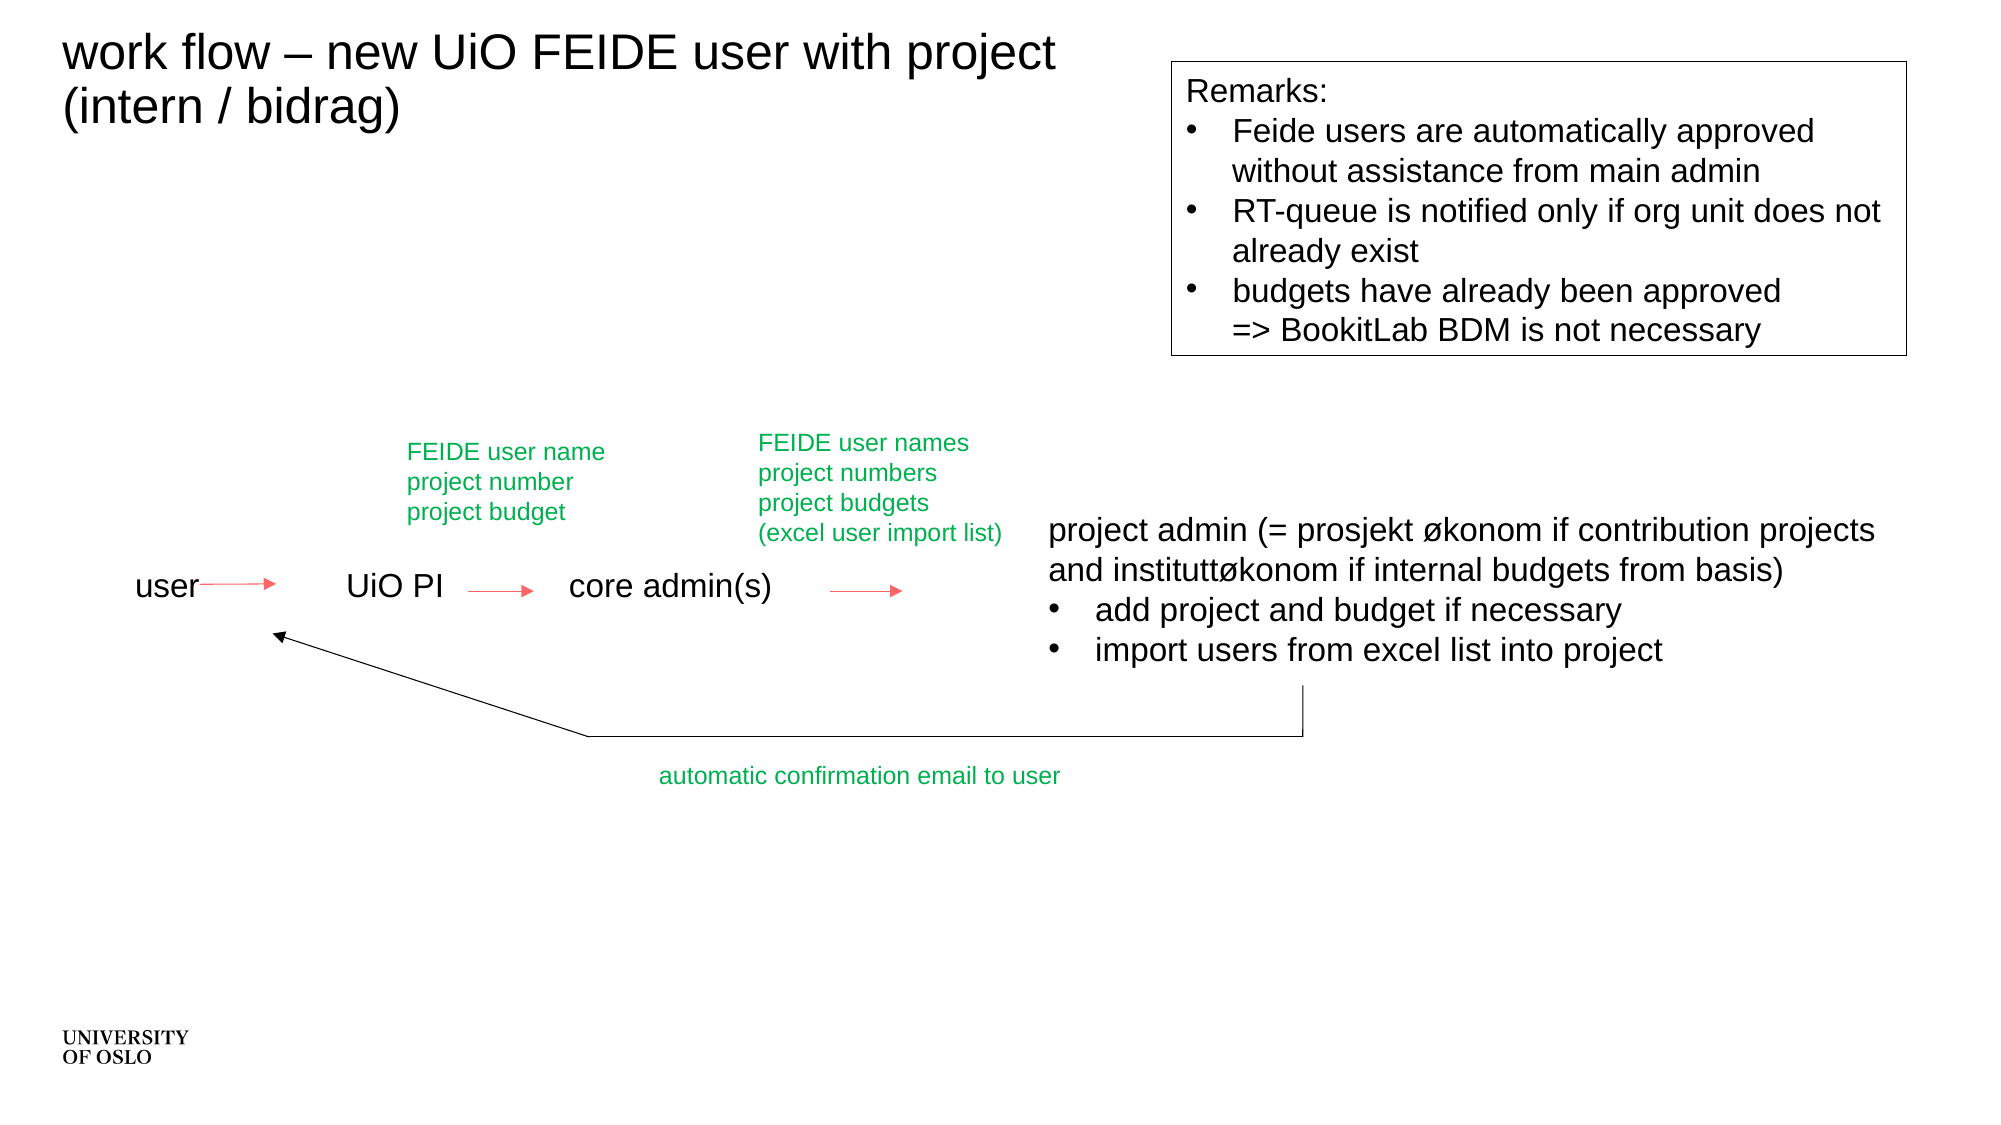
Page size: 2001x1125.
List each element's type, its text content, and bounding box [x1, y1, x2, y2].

picture [62, 1030, 189, 1064]
title work flow – new UiO FEIDE user with project (intern / bidrag) [62, 26, 1117, 151]
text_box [91, 500, 1930, 798]
text_box FEIDE user name project number project budget [392, 428, 622, 500]
text_box FEIDE user names project numbers project budgets (excel user import list) [743, 419, 1018, 500]
text_box Remarks: Feide users are automatically approved without assistance from main admin RT-queue is notified only if org unit does not already exist budgets have already been approved => BookitLab BDM is not necessary [1171, 61, 1907, 356]
